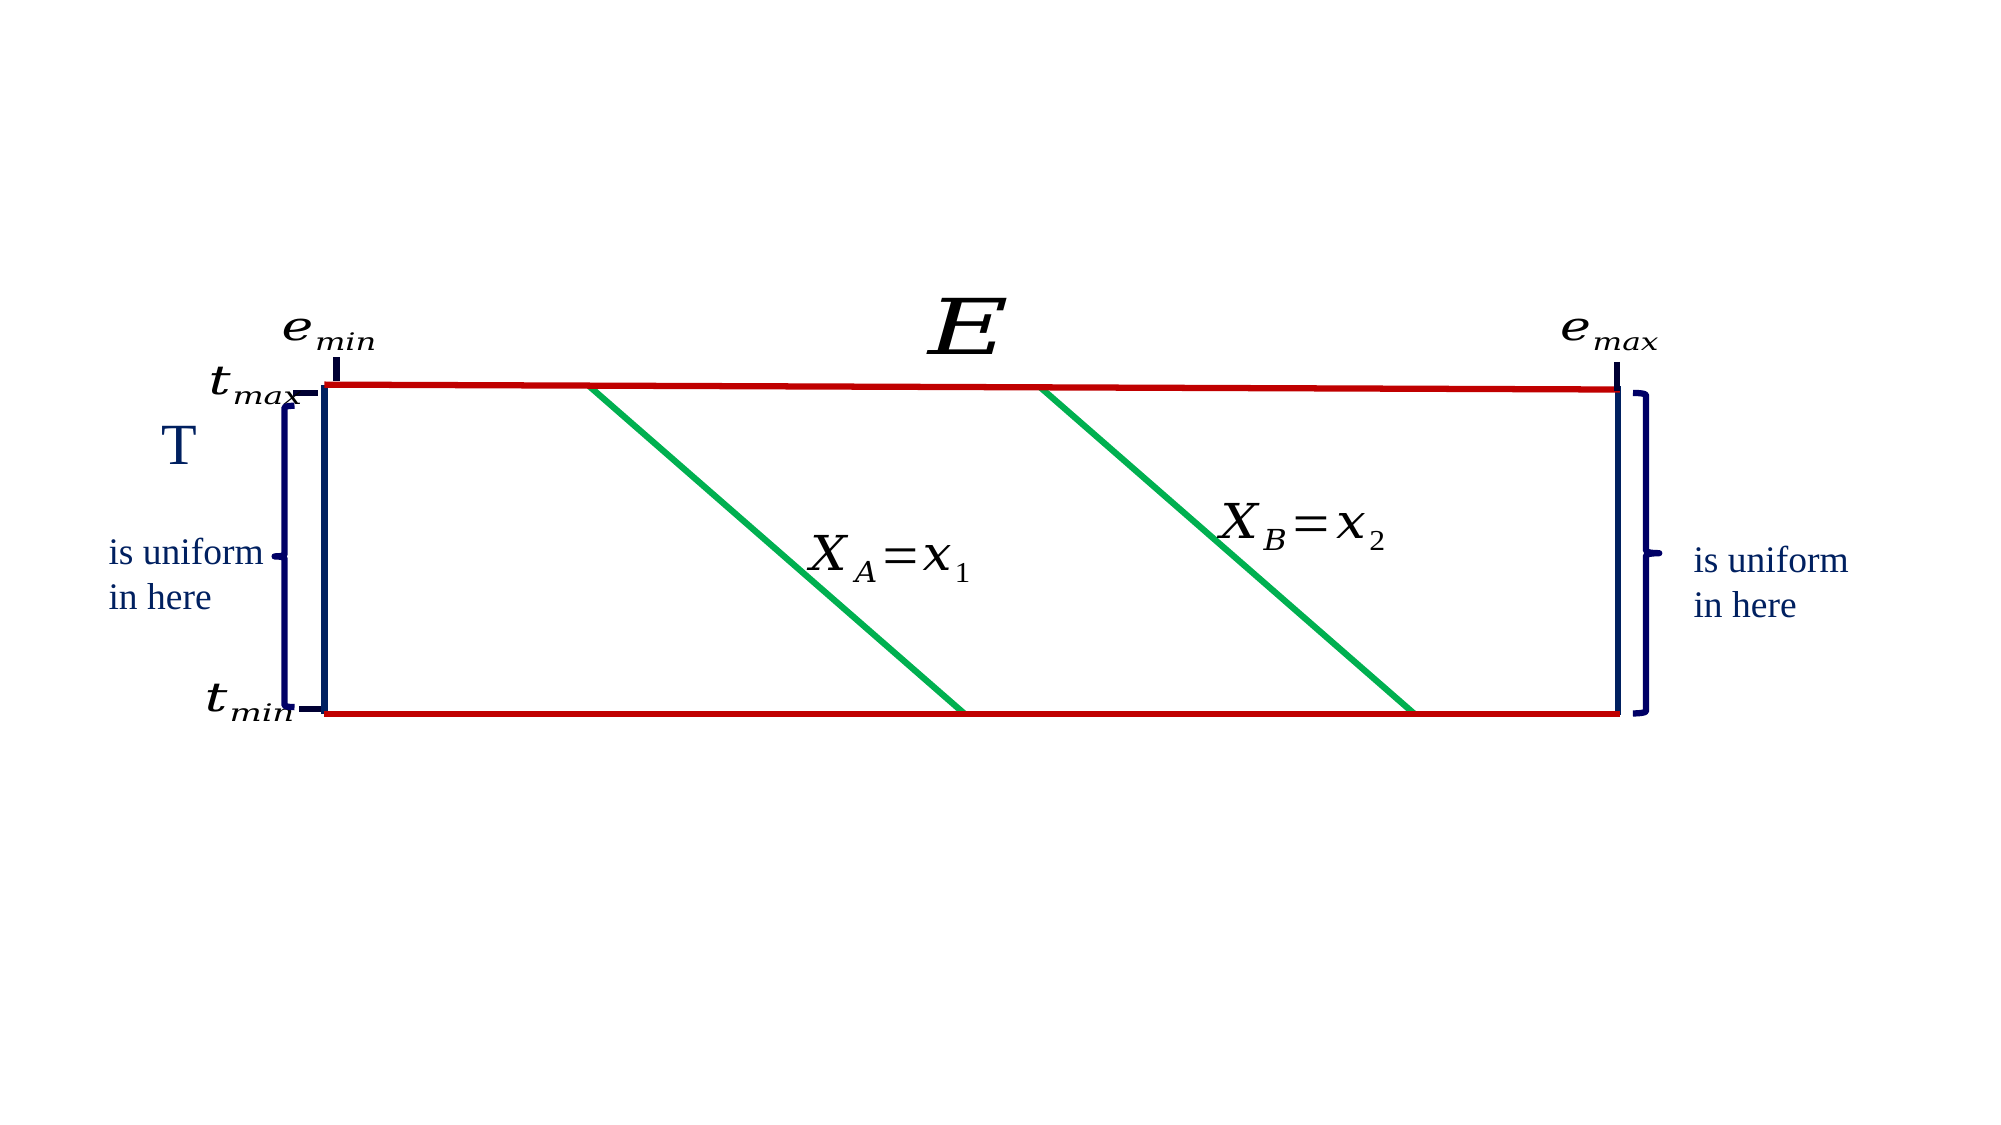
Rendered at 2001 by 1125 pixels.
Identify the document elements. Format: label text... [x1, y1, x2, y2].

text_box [589, 399, 965, 713]
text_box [1039, 399, 1415, 713]
text_box [274, 405, 295, 708]
text_box T [146, 399, 240, 484]
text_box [324, 384, 1612, 390]
text_box [1632, 392, 1660, 714]
